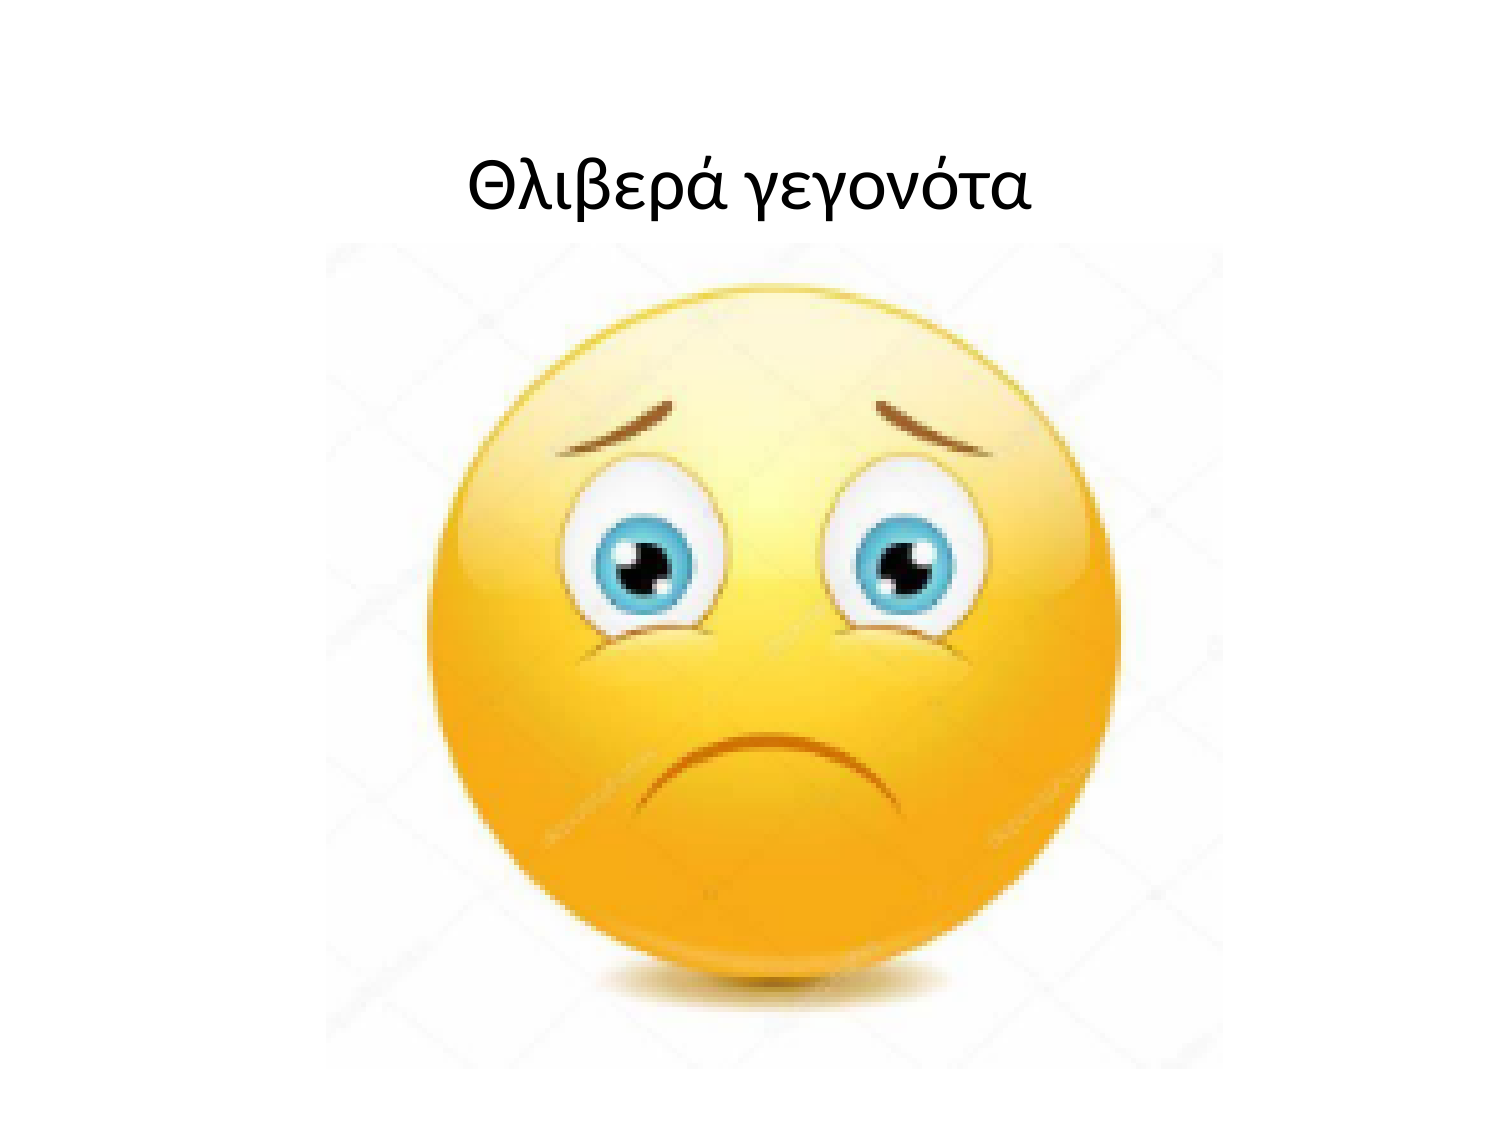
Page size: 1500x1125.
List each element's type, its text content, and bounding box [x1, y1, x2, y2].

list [325, 243, 1223, 1069]
title Θλιβερά γεγονότα [75, 45, 1425, 233]
